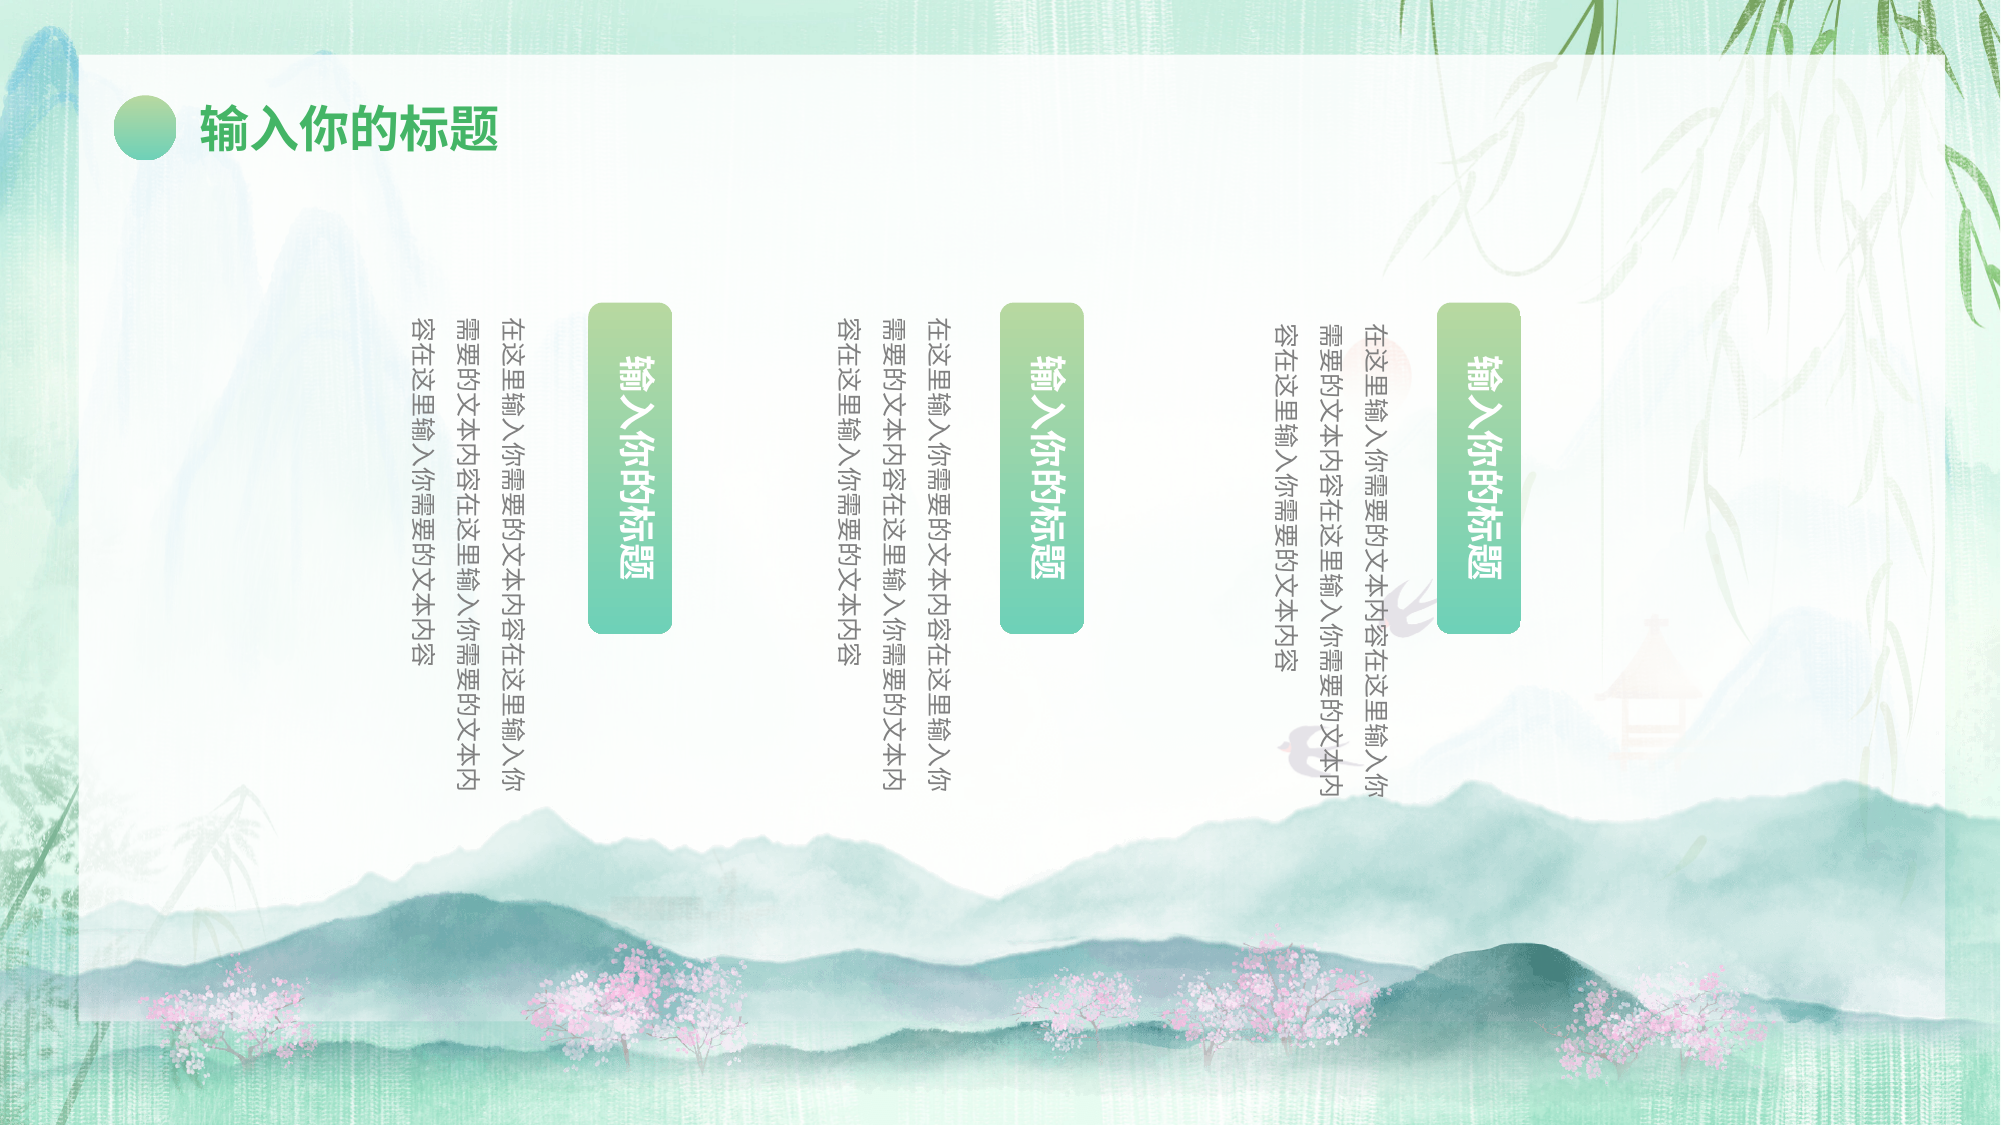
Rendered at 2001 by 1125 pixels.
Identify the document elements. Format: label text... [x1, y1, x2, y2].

text_box 输入你的标题 [588, 302, 673, 414]
text_box 在这里输入你需要的文本内容在这里输入你需要的文本内容在这里输入你需要的文本内容在这里输入你需要的文本内容 [385, 302, 552, 414]
text_box 输入你的标题 [1437, 302, 1521, 414]
text_box 输入你的标题 [999, 302, 1084, 414]
text_box 在这里输入你需要的文本内容在这里输入你需要的文本内容在这里输入你需要的文本内容在这里输入你需要的文本内容 [1247, 308, 1415, 414]
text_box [114, 89, 577, 166]
text_box 在这里输入你需要的文本内容在这里输入你需要的文本内容在这里输入你需要的文本内容在这里输入你需要的文本内容 [810, 302, 978, 414]
picture [0, 0, 2001, 1125]
text_box [78, 53, 1946, 414]
